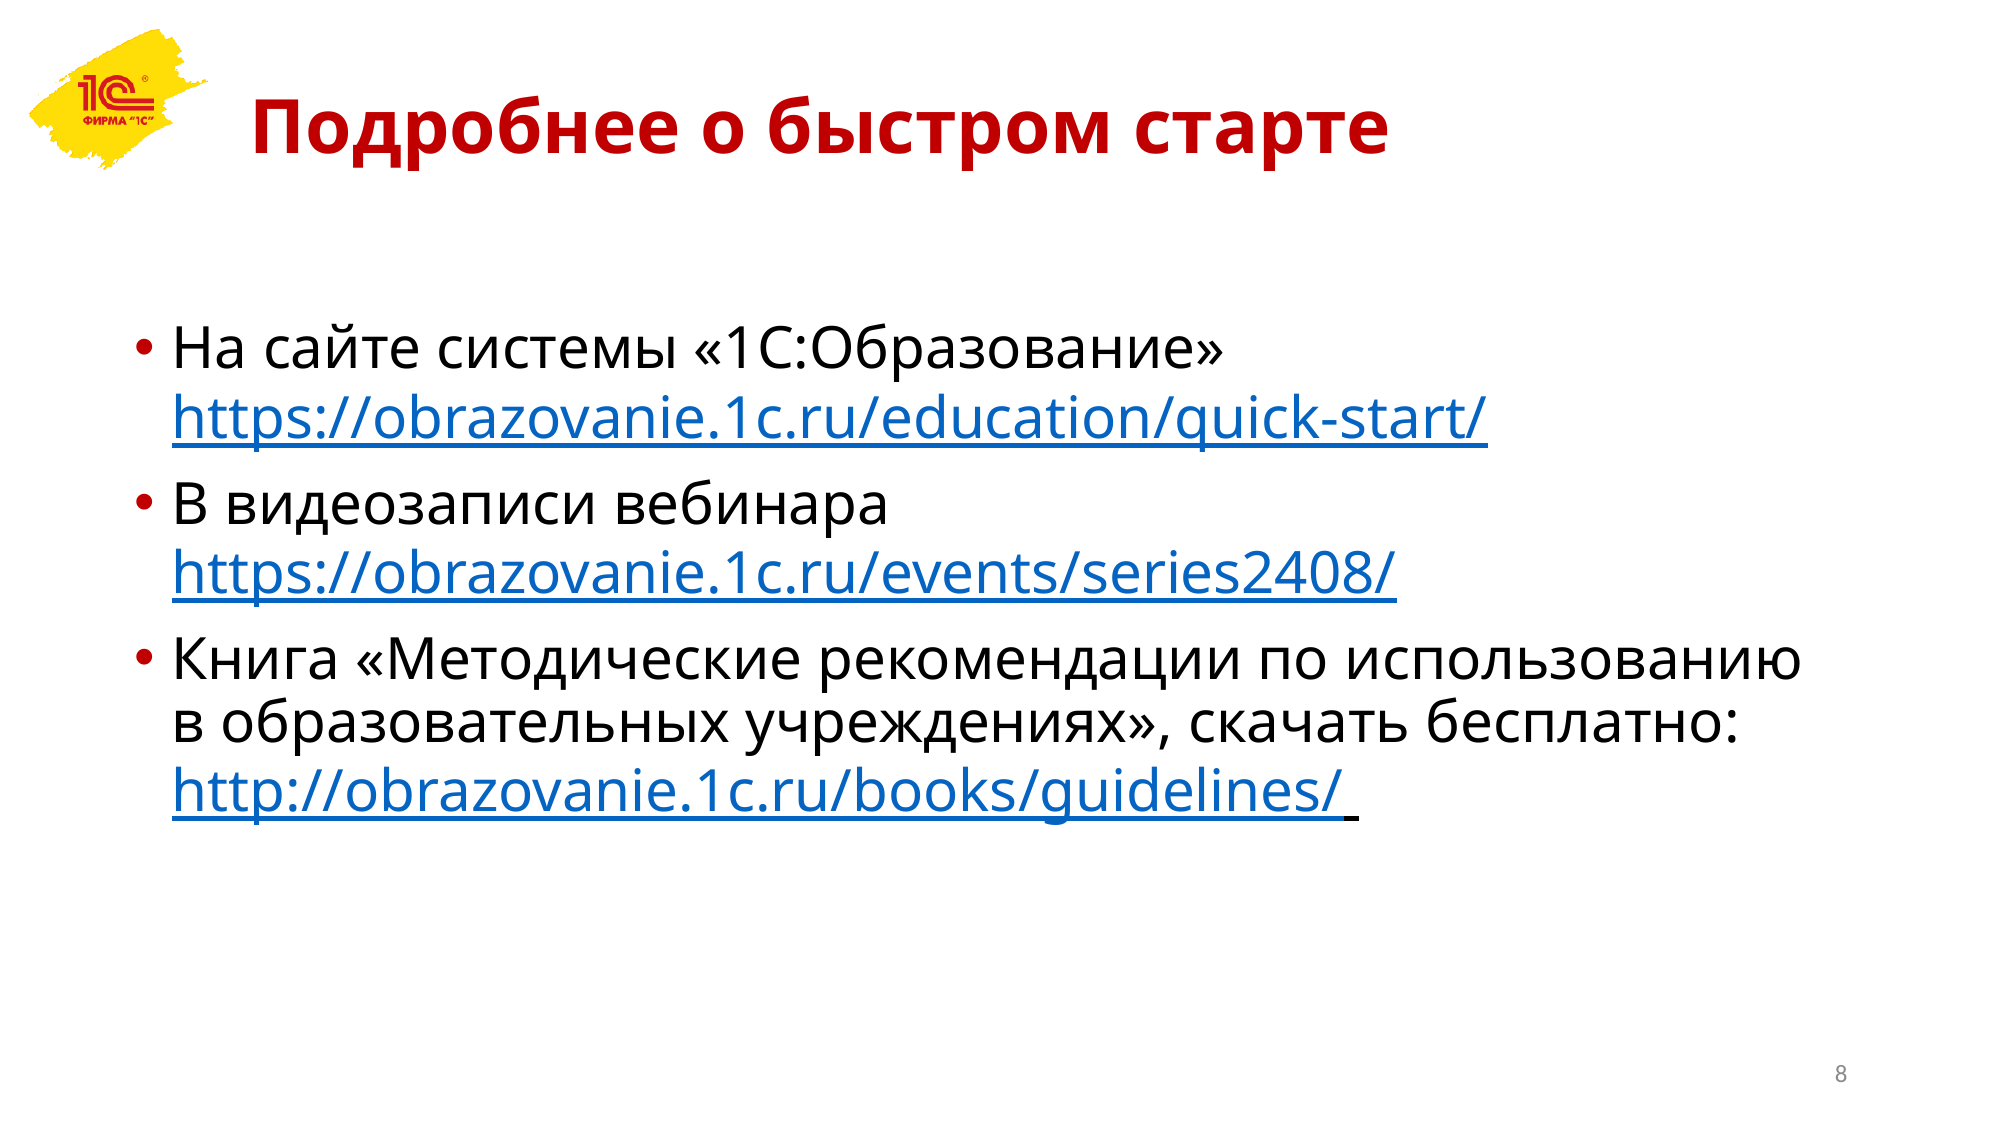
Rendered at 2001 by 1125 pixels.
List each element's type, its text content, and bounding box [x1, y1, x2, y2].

picture [23, 24, 212, 173]
list На сайте системы «1С:Образование» https://obrazovanie.1c.ru/education/quick-start/ В видеозаписи вебинара https://obrazovanie.1c.ru/events/series2408/ Книга «Методические рекомендации по использованию в образовательных учреждениях», скачать бесплатно: http://obrazovanie.1c.ru/books/guidelines/ [119, 311, 1845, 1103]
slide_number 8 [1412, 1042, 1863, 1103]
title Подробнее о быстром старте [234, 52, 1887, 207]
